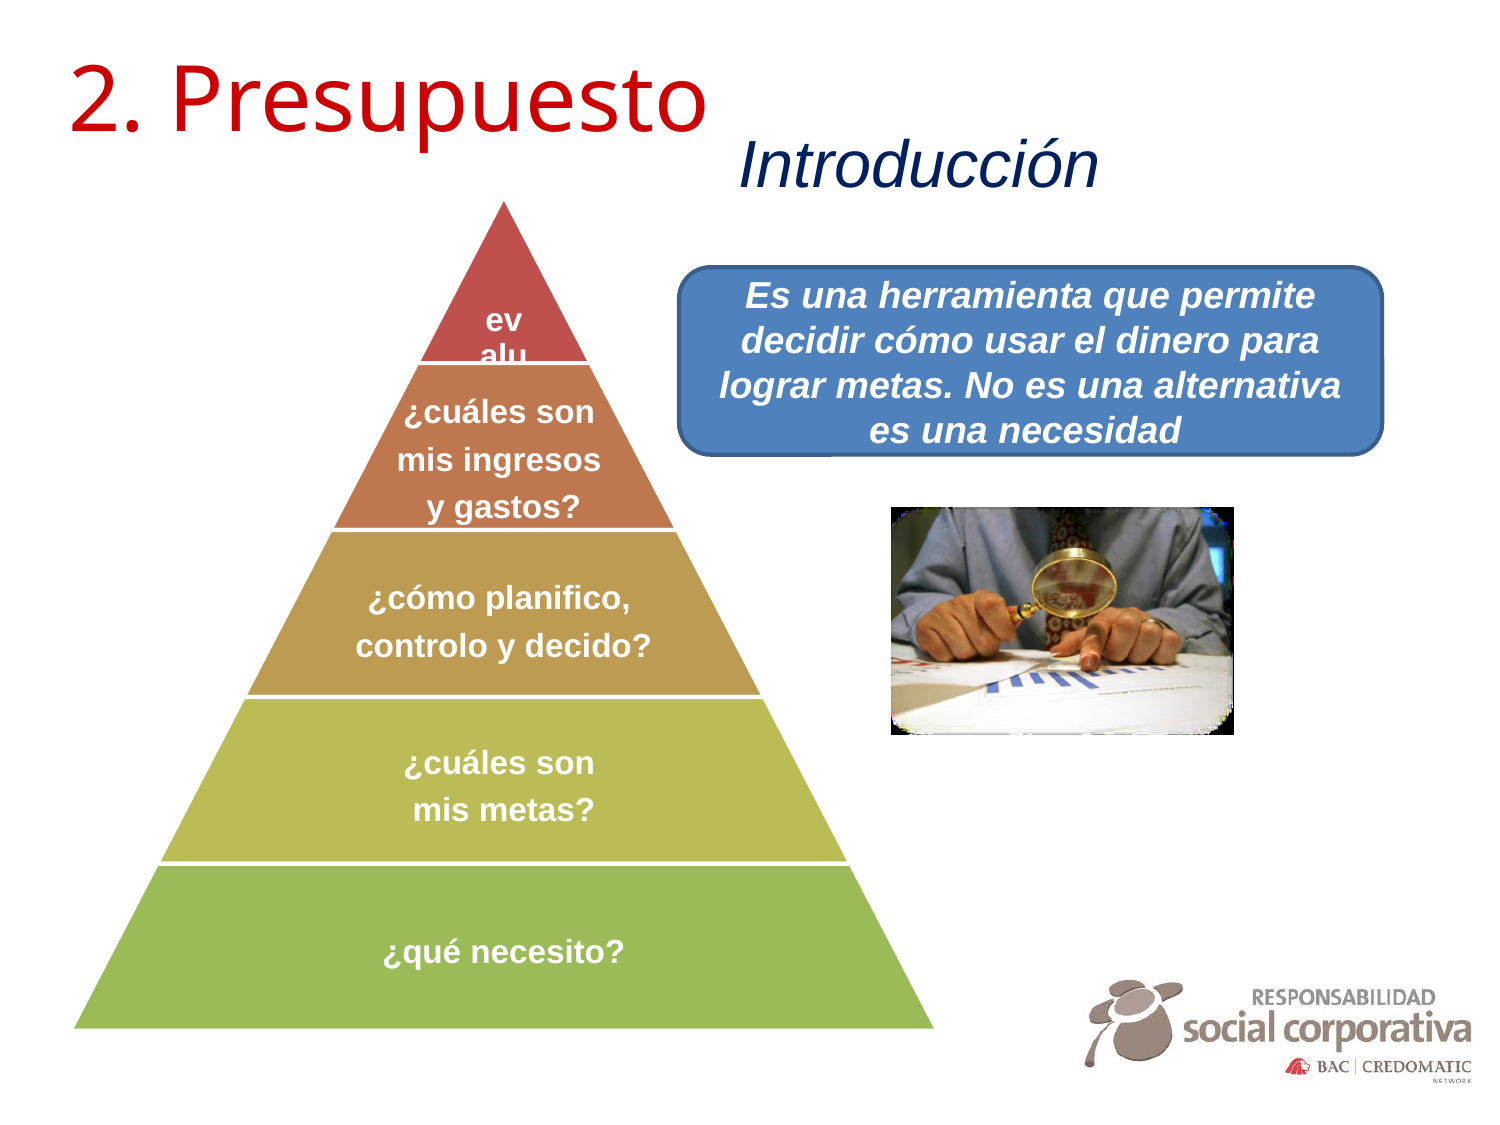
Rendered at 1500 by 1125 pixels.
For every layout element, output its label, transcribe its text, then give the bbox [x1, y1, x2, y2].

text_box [70, 196, 938, 1031]
text_box Introducción [608, 113, 1117, 208]
title 2. Presupuesto [53, 30, 1404, 159]
picture [938, 507, 1234, 735]
picture [1083, 978, 1471, 1083]
text_box Es una herramienta que permite decidir cómo usar el dinero para lograr metas. No es una alternativa es una necesidad [941, 265, 1385, 457]
